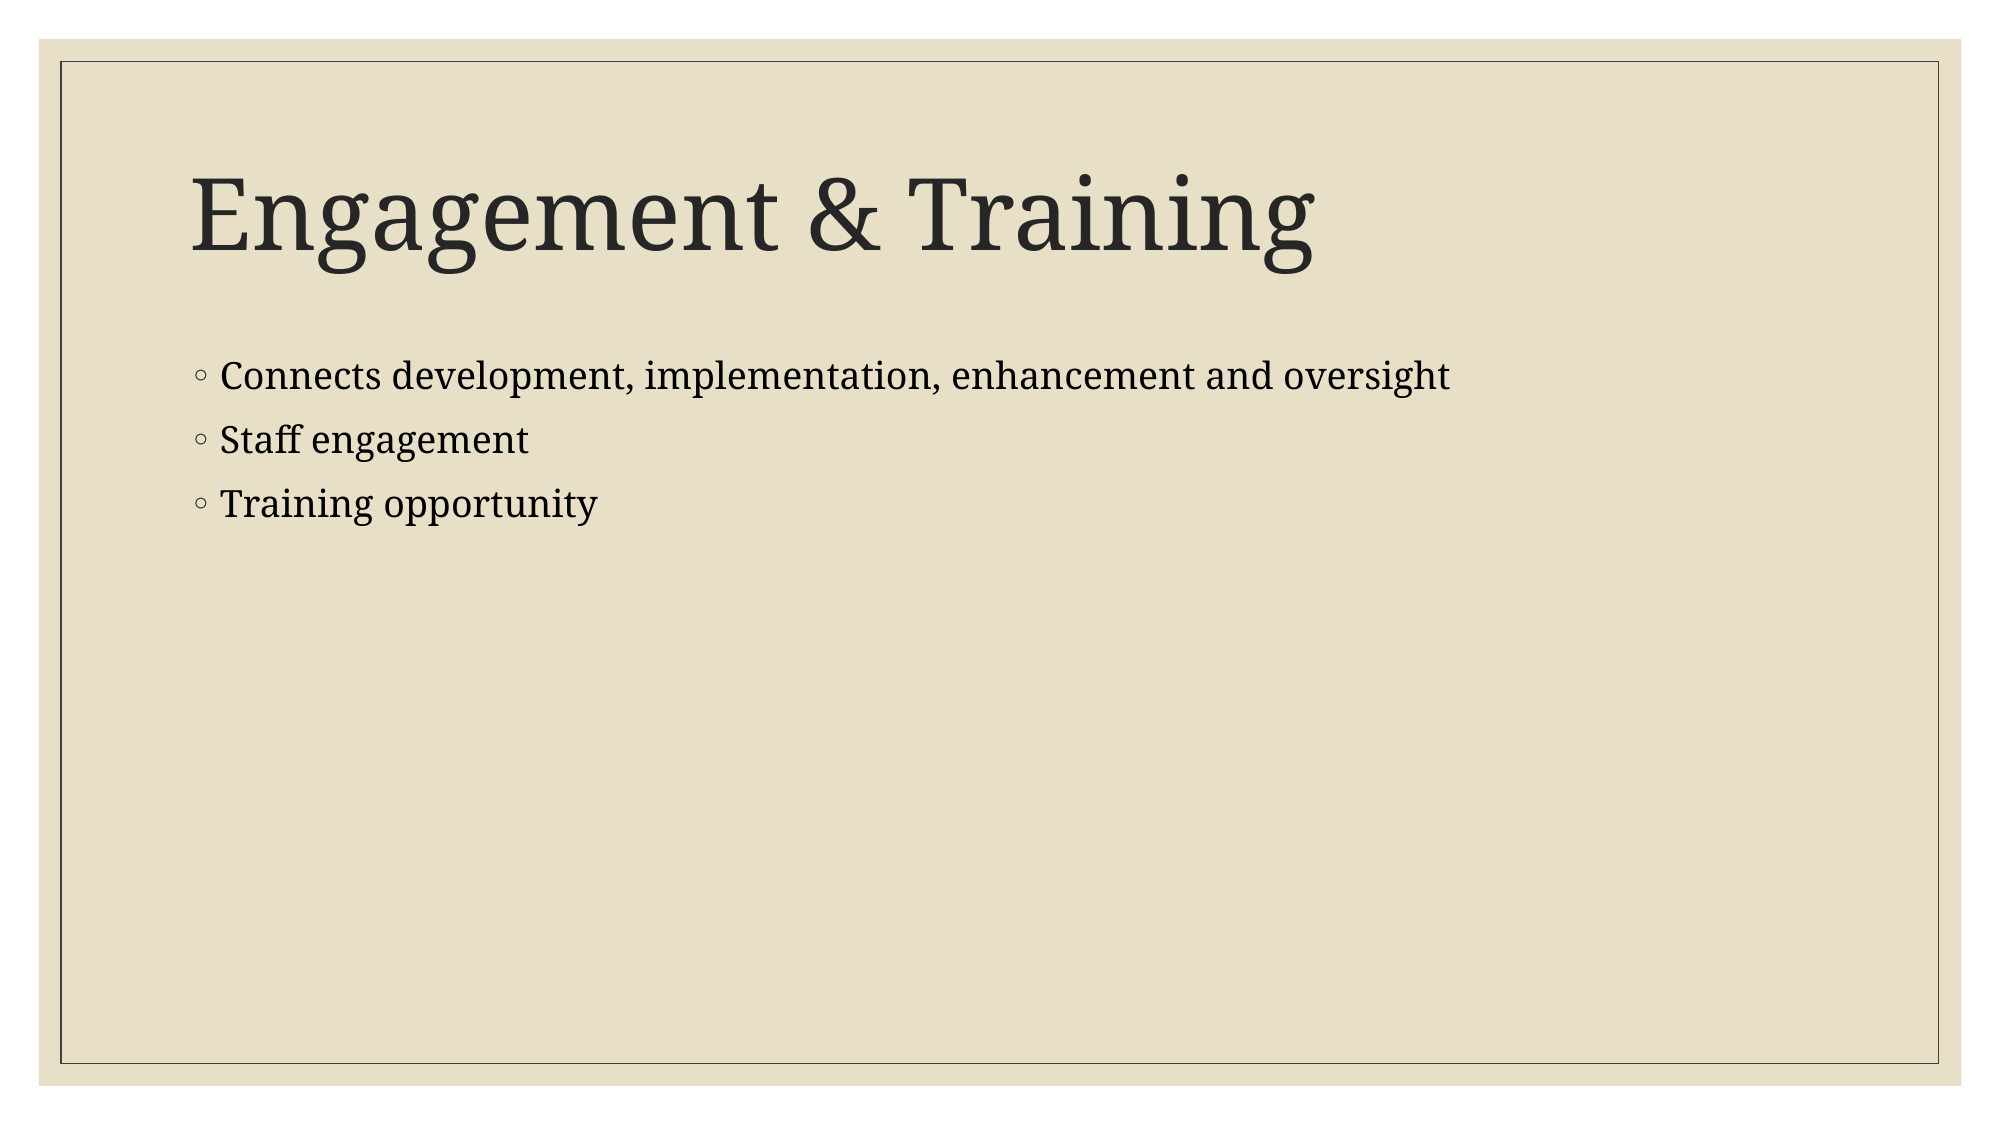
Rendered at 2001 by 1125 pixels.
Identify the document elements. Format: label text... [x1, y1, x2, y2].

title Engagement & Training [174, 105, 1825, 331]
list Connects development, implementation, enhancement and oversight Staff engagement Training opportunity [174, 345, 1825, 990]
